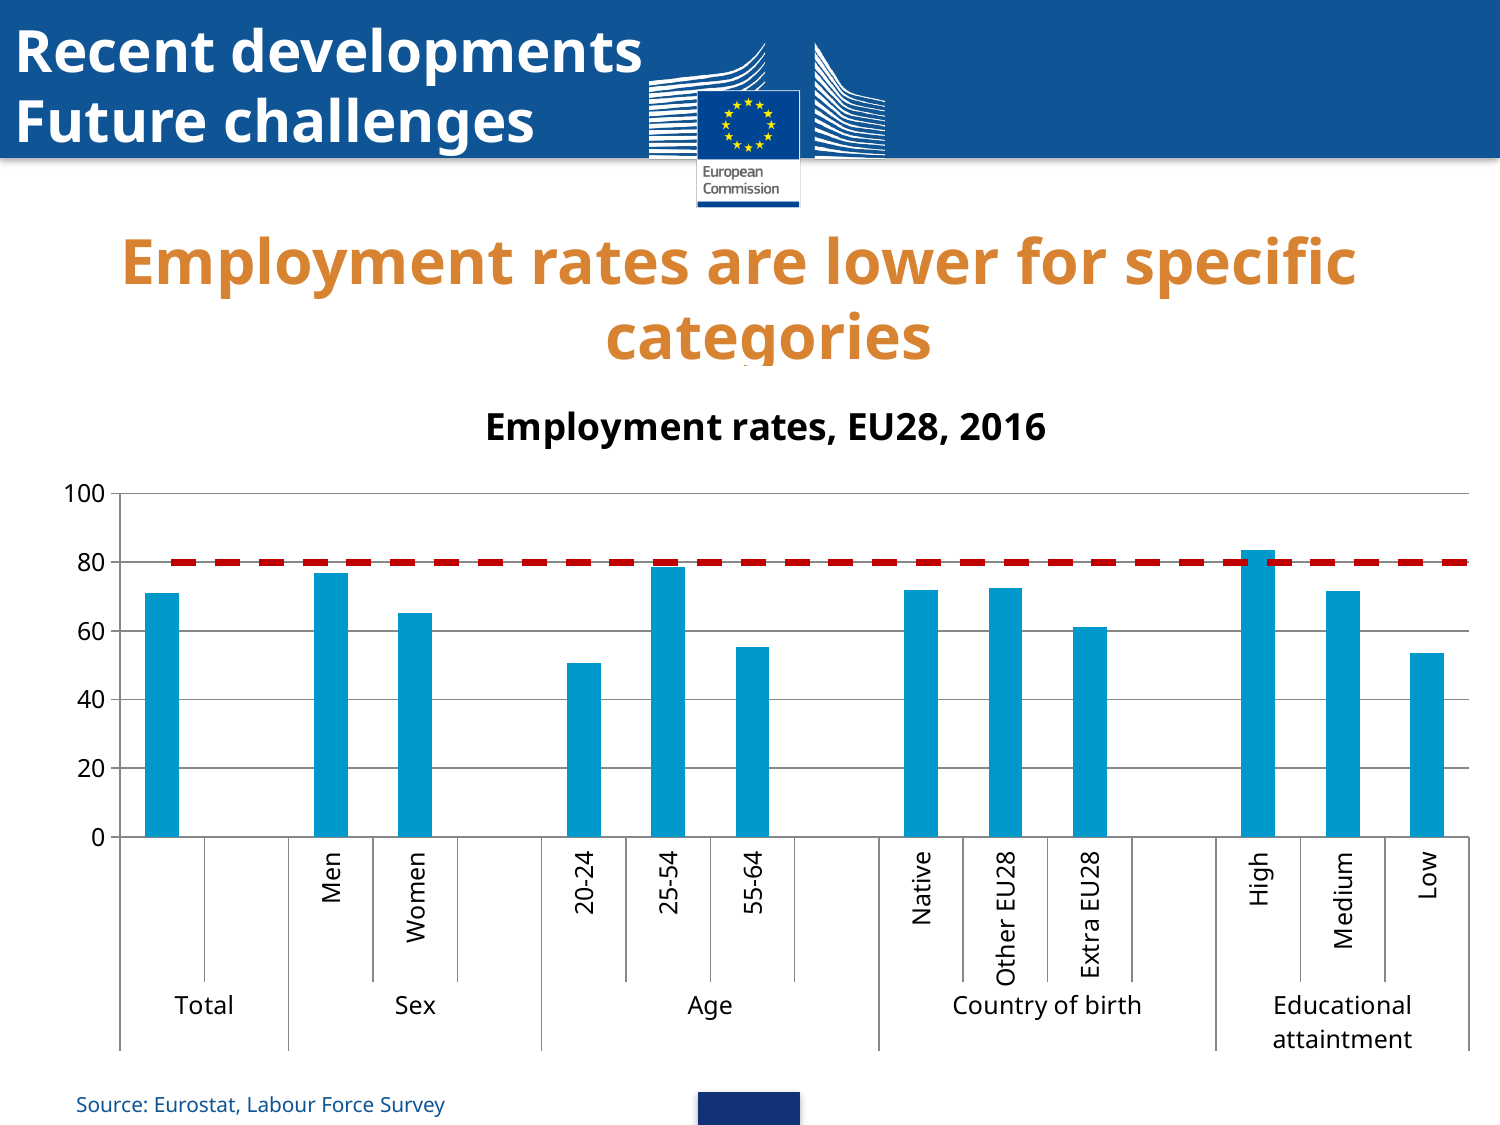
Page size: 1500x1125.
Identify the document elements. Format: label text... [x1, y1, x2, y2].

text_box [33, 365, 1499, 1071]
text_box Source: Eurostat, Labour Force Survey [61, 1084, 676, 1125]
title Employment rates are lower for specific categories [64, 219, 1415, 364]
text_box Recent developments Future challenges [0, 7, 739, 162]
picture [649, 42, 885, 208]
